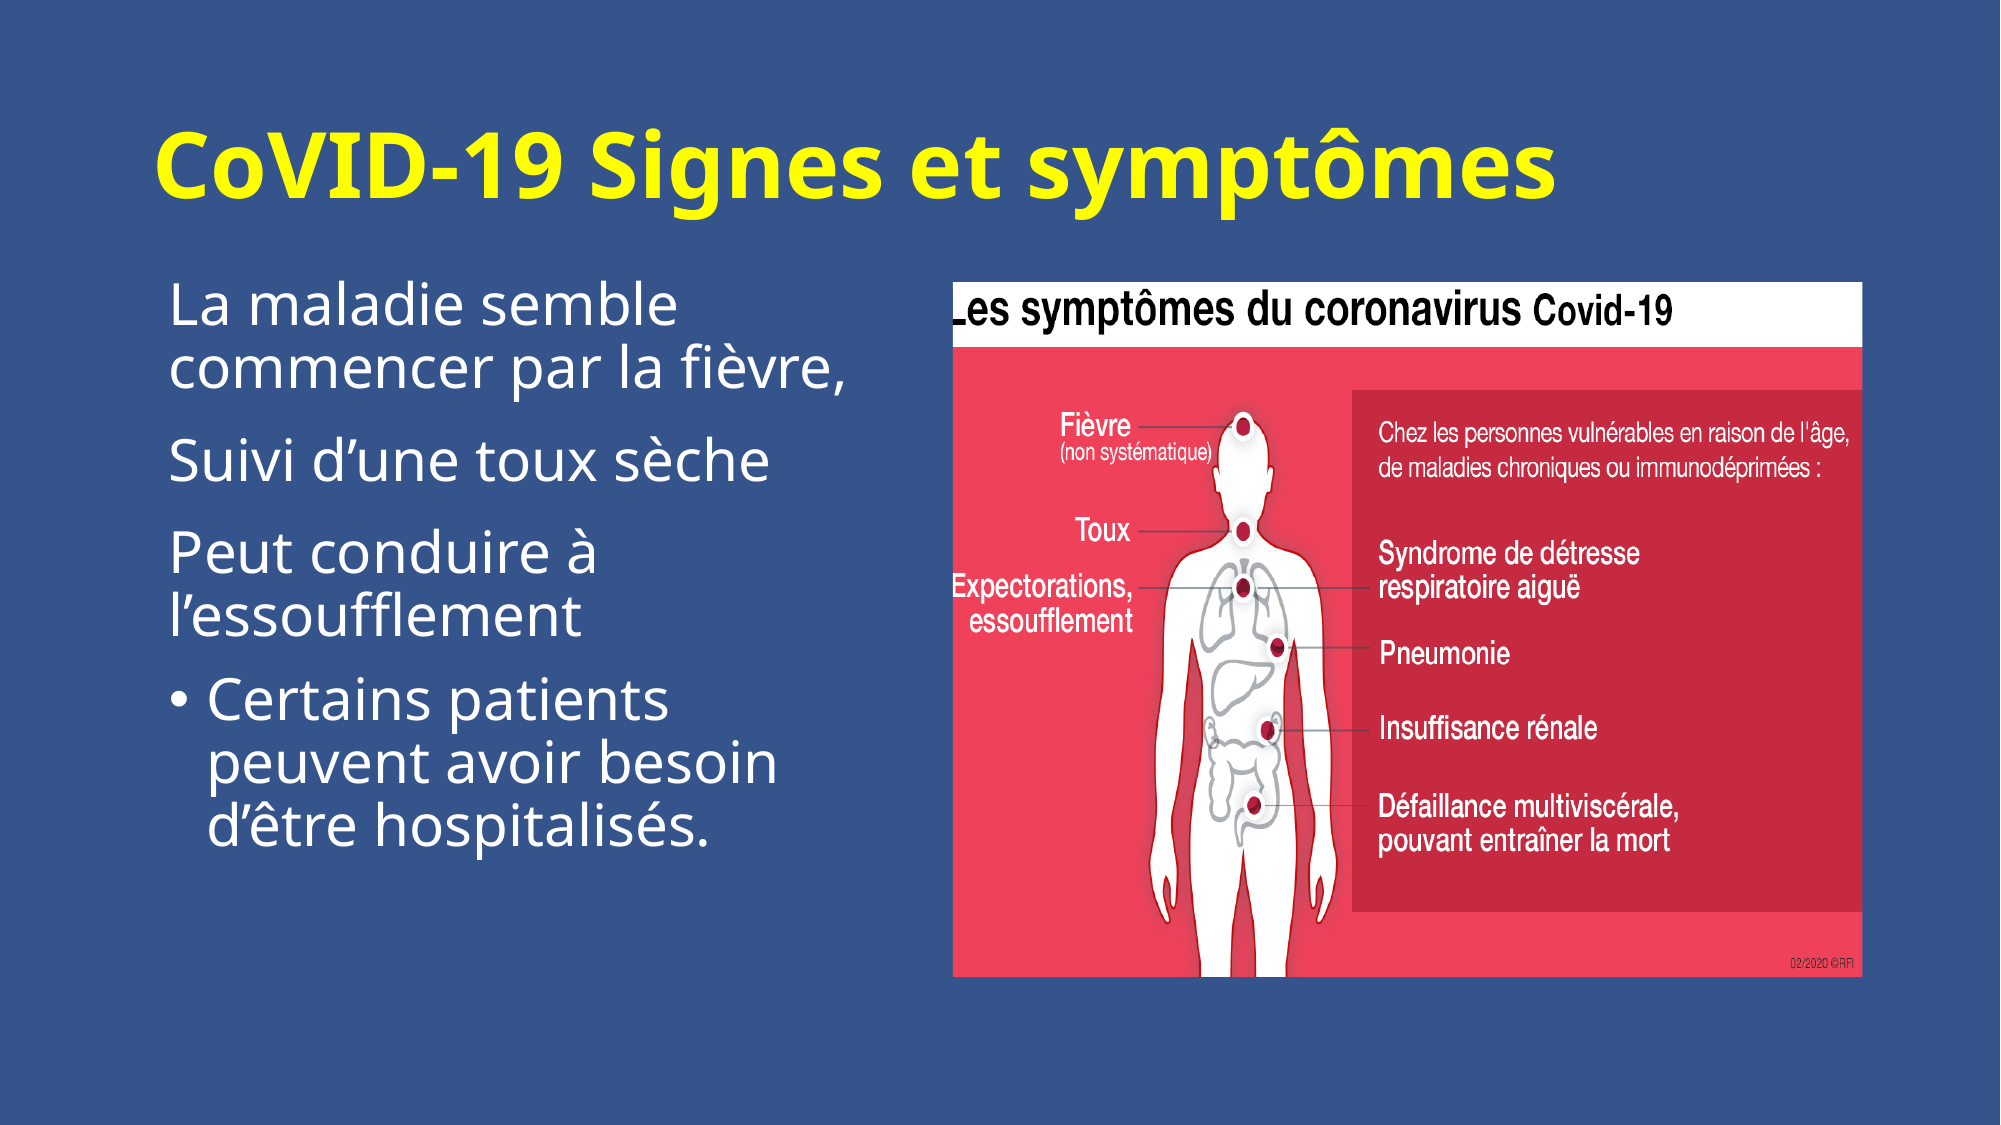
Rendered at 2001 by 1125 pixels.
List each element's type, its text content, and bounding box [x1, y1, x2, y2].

title CoVID-19 Signes et symptômes [137, 59, 1863, 278]
picture [952, 282, 1863, 977]
list La maladie semble commencer par la fièvre, Suivi d’une toux sèche Peut conduire à l’essoufflement Certains patients peuvent avoir besoin d’être hospitalisés. [153, 267, 918, 982]
